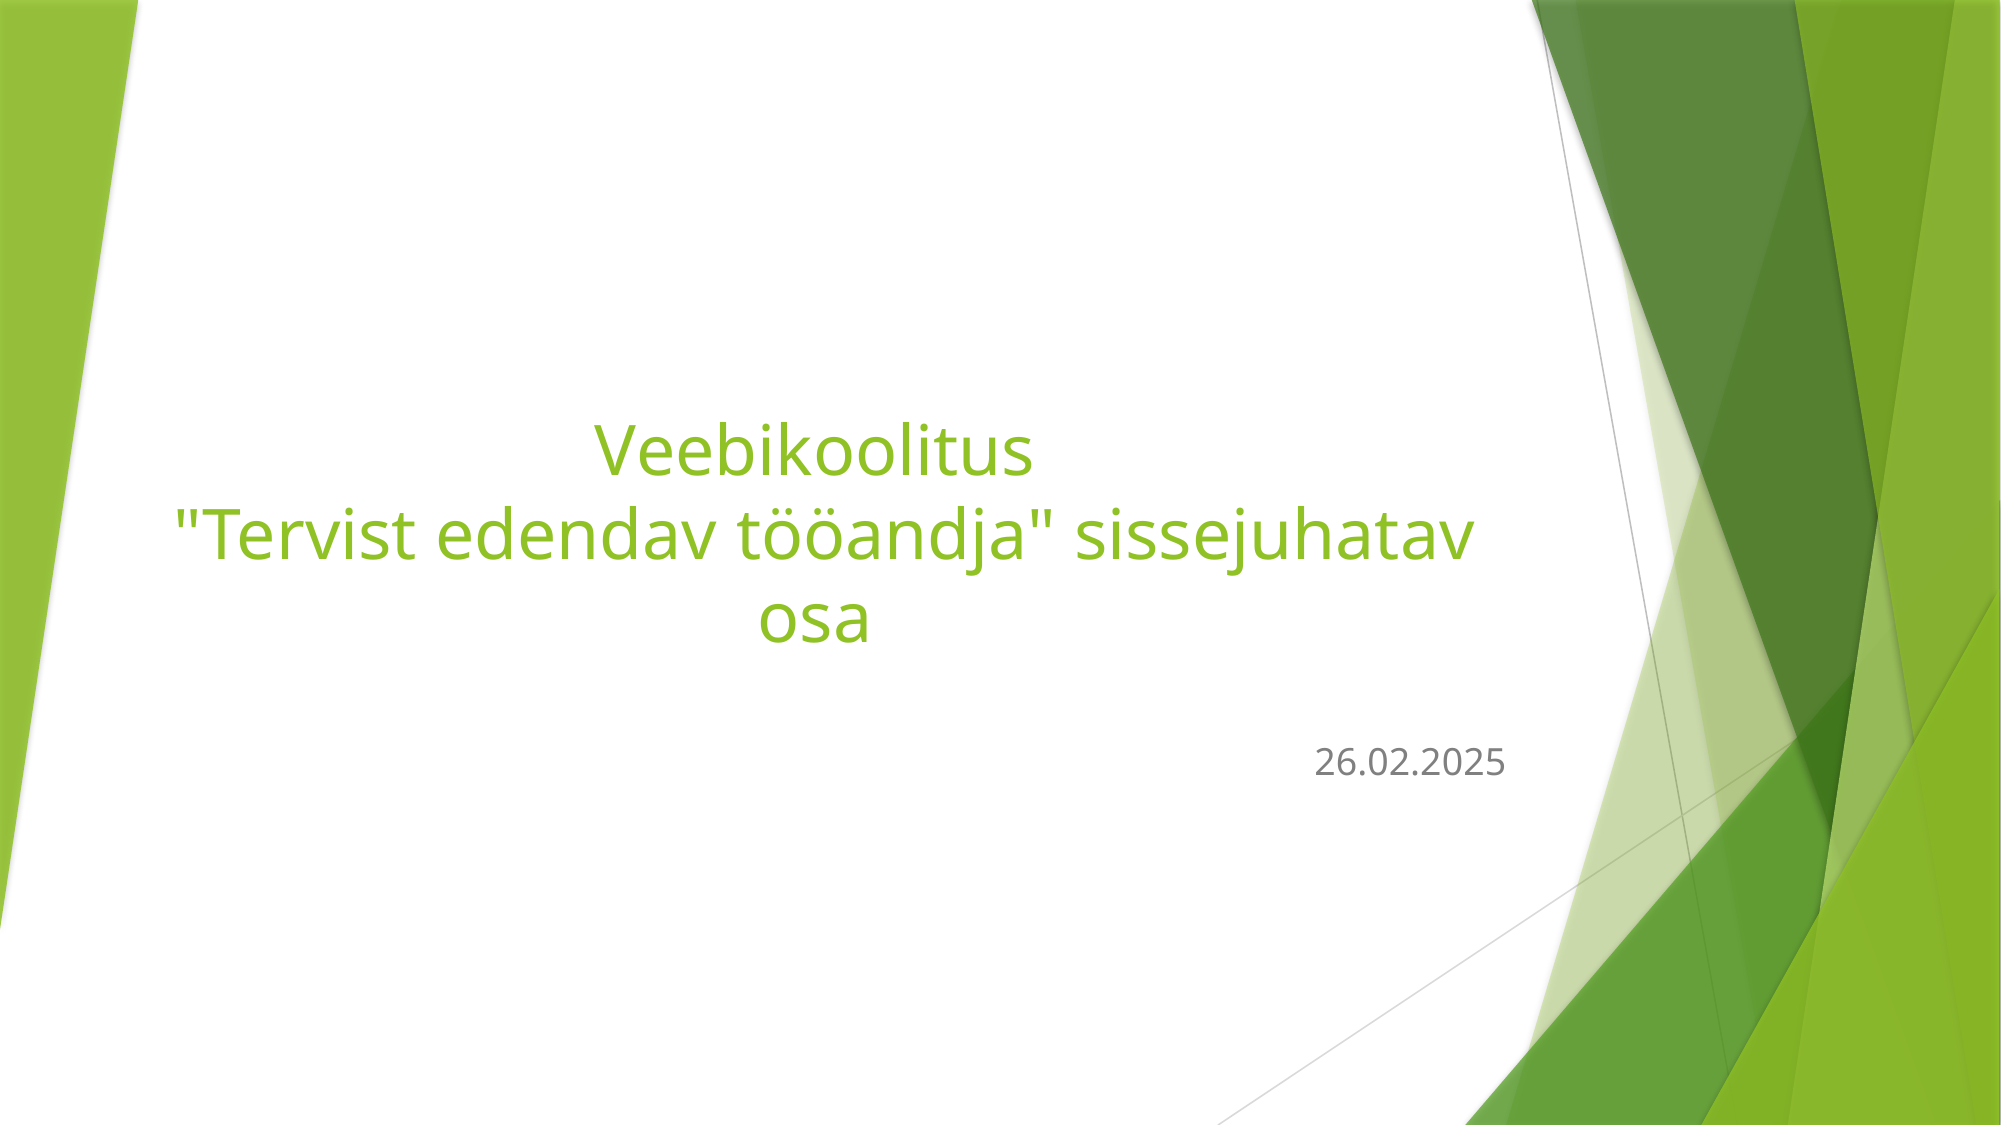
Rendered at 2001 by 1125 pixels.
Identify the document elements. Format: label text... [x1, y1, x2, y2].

title Veebikoolitus "Tervist edendav tööandja" sissejuhatav osa [109, 394, 1522, 665]
subtitle 26.02.2025 [247, 664, 1522, 845]
